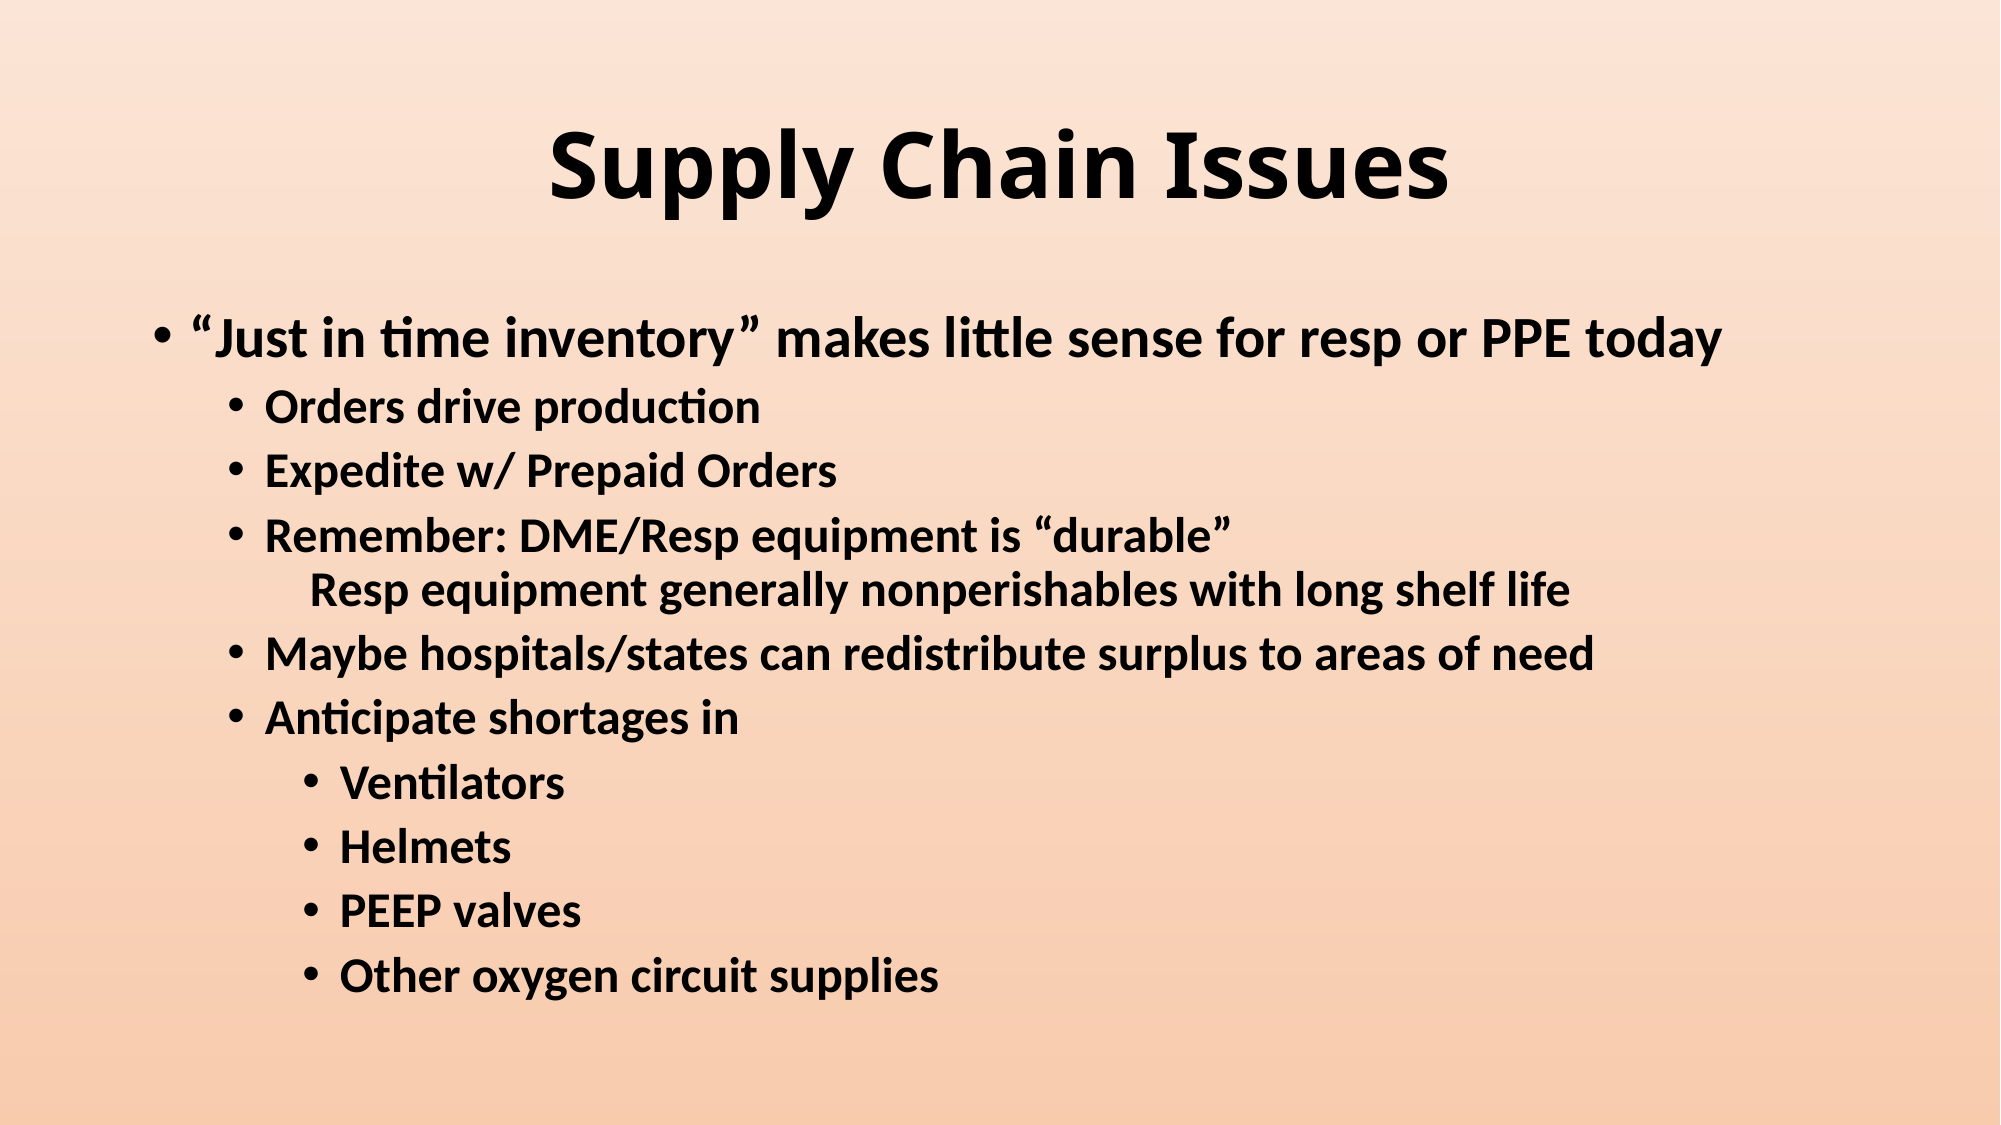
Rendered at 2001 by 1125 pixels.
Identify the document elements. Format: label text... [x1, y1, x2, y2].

title Supply Chain Issues [137, 59, 1863, 278]
list “Just in time inventory” makes little sense for resp or PPE today Orders drive production Expedite w/ Prepaid Orders Remember: DME/Resp equipment is “durable” Resp equipment generally nonperishables with long shelf life Maybe hospitals/states can redistribute surplus to areas of need Anticipate shortages in Ventilators Helmets PEEP valves Other oxygen circuit supplies [137, 299, 1863, 1014]
